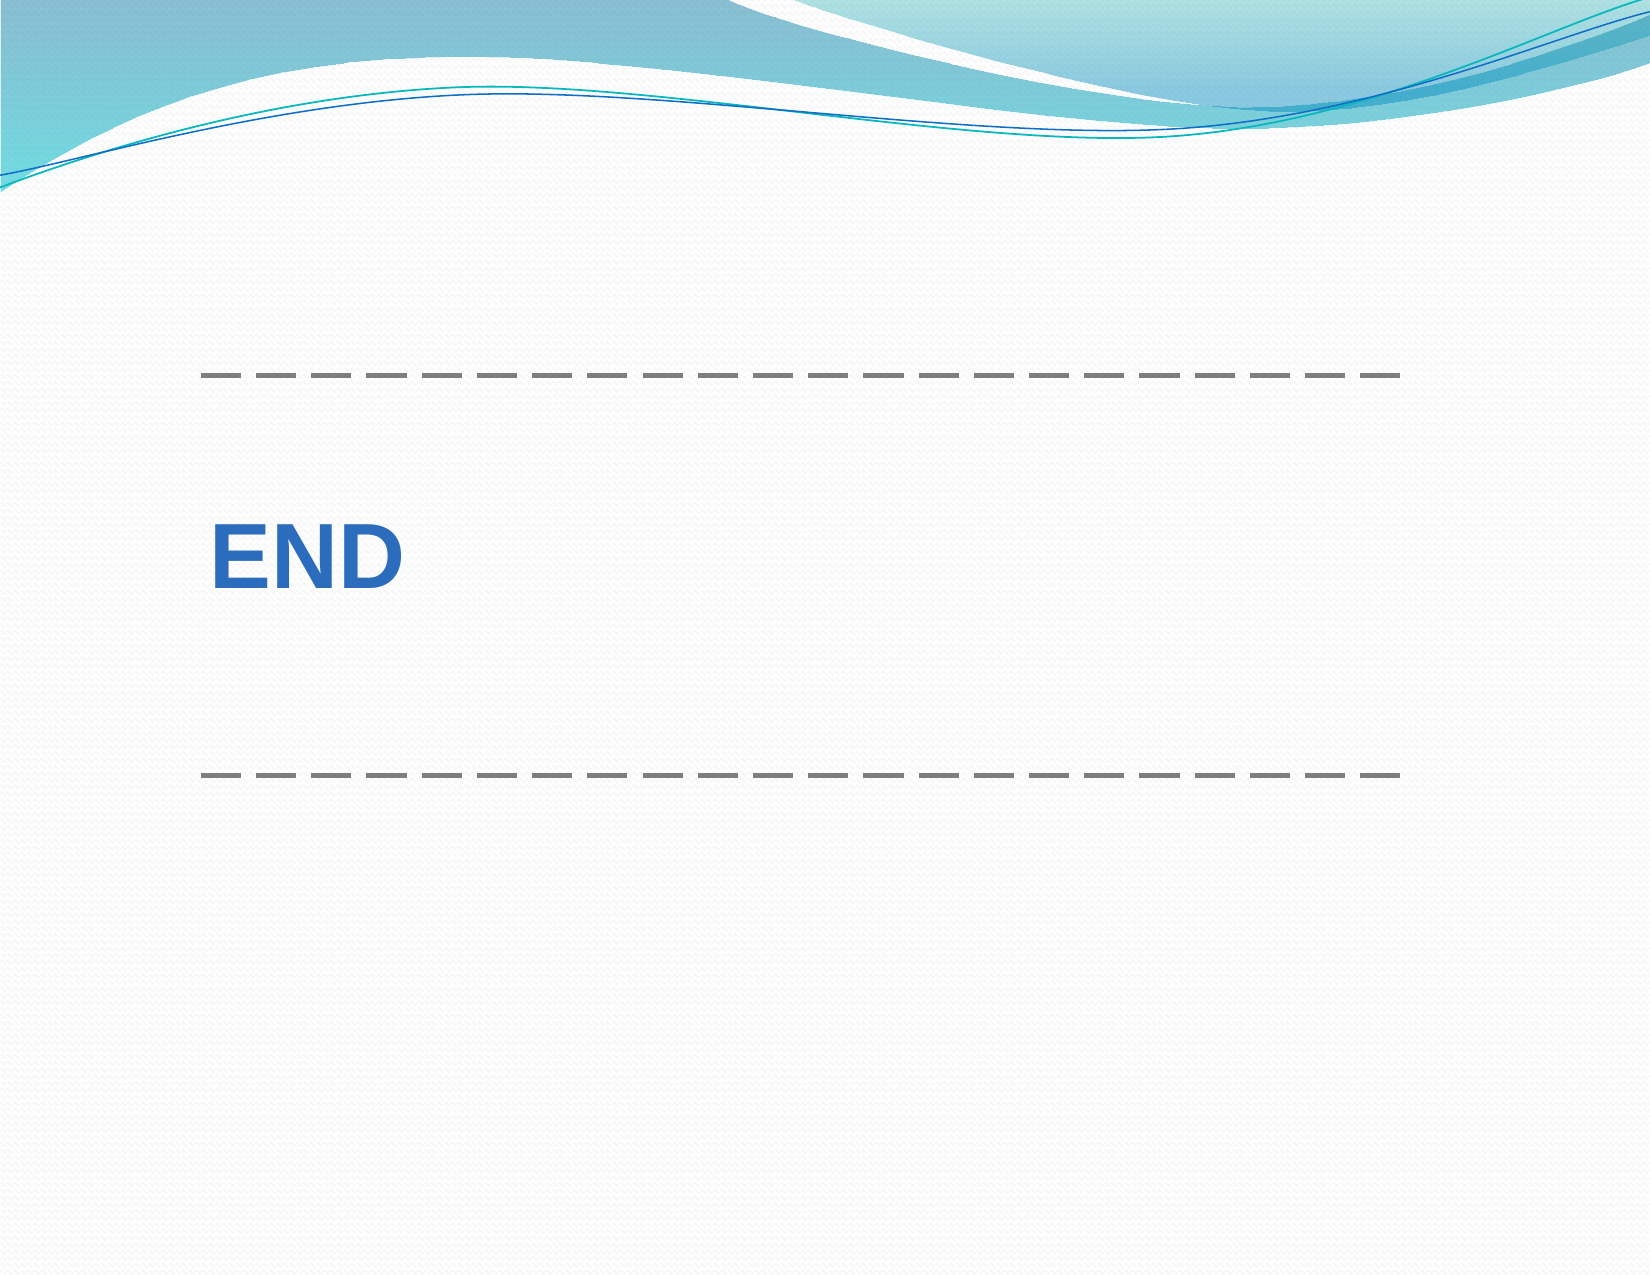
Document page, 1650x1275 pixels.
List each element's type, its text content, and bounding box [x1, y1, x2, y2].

text_box END [207, 495, 408, 607]
